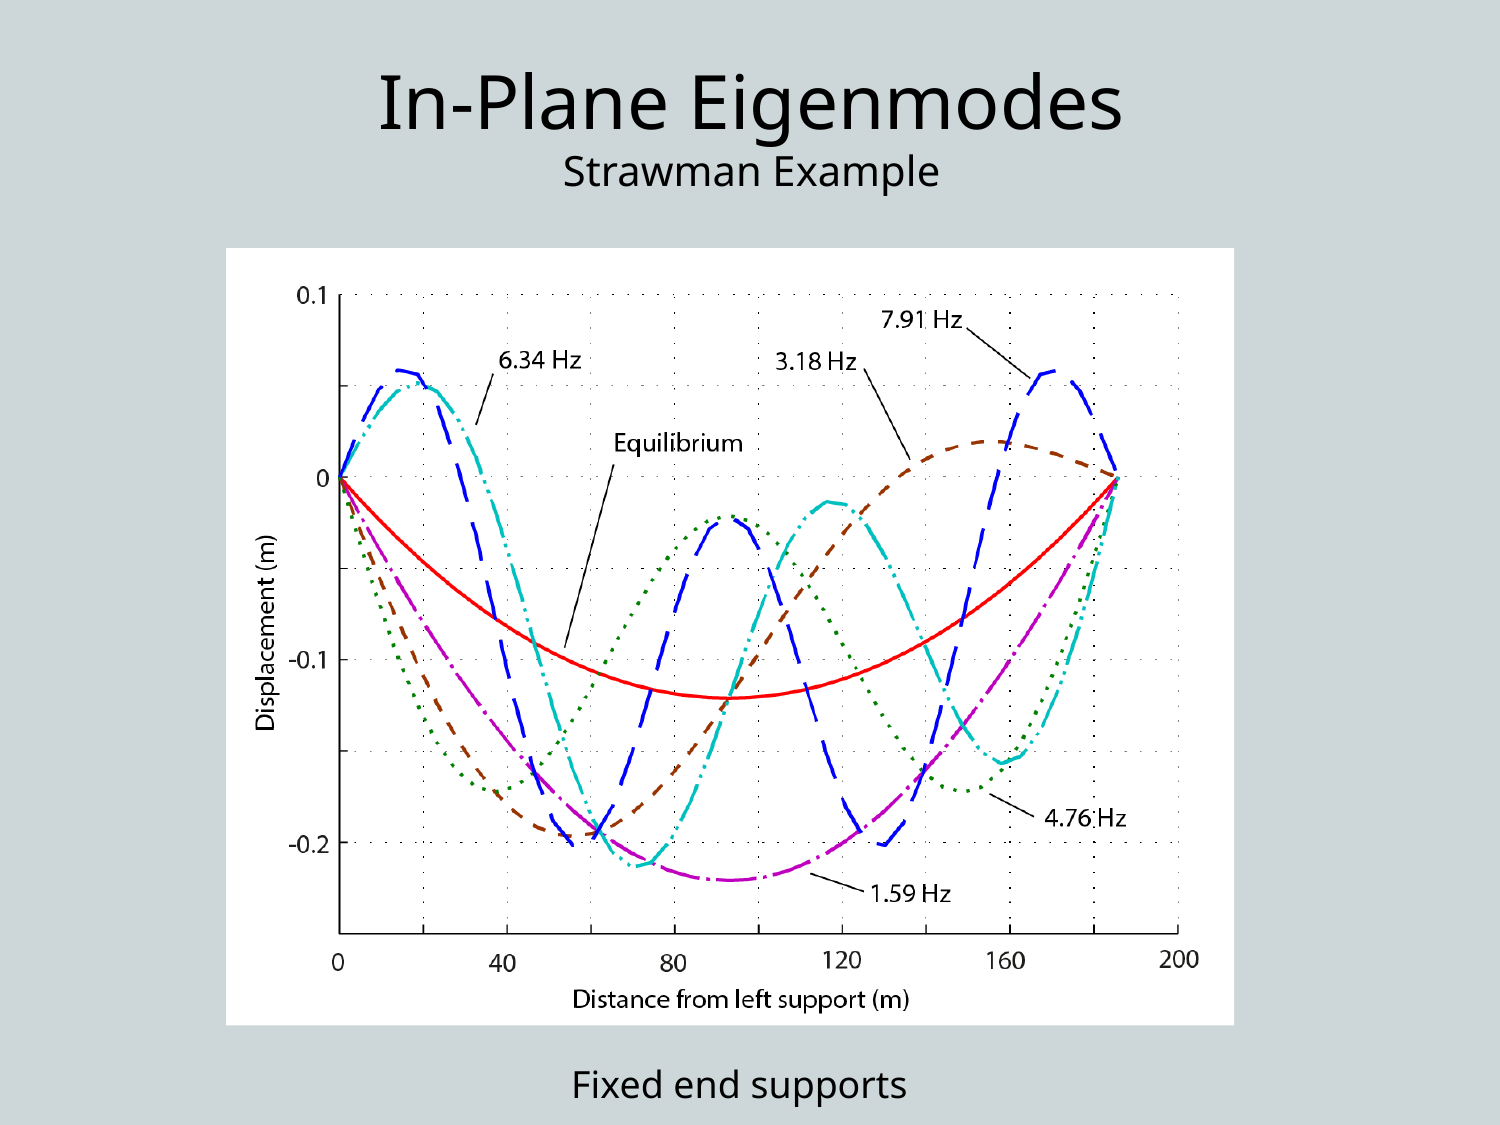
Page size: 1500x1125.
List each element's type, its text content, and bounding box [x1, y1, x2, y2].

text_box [225, 247, 1235, 1026]
text_box Fixed end supports [556, 1053, 923, 1114]
title In-Plane Eigenmodes Strawman Example [76, 30, 1427, 219]
